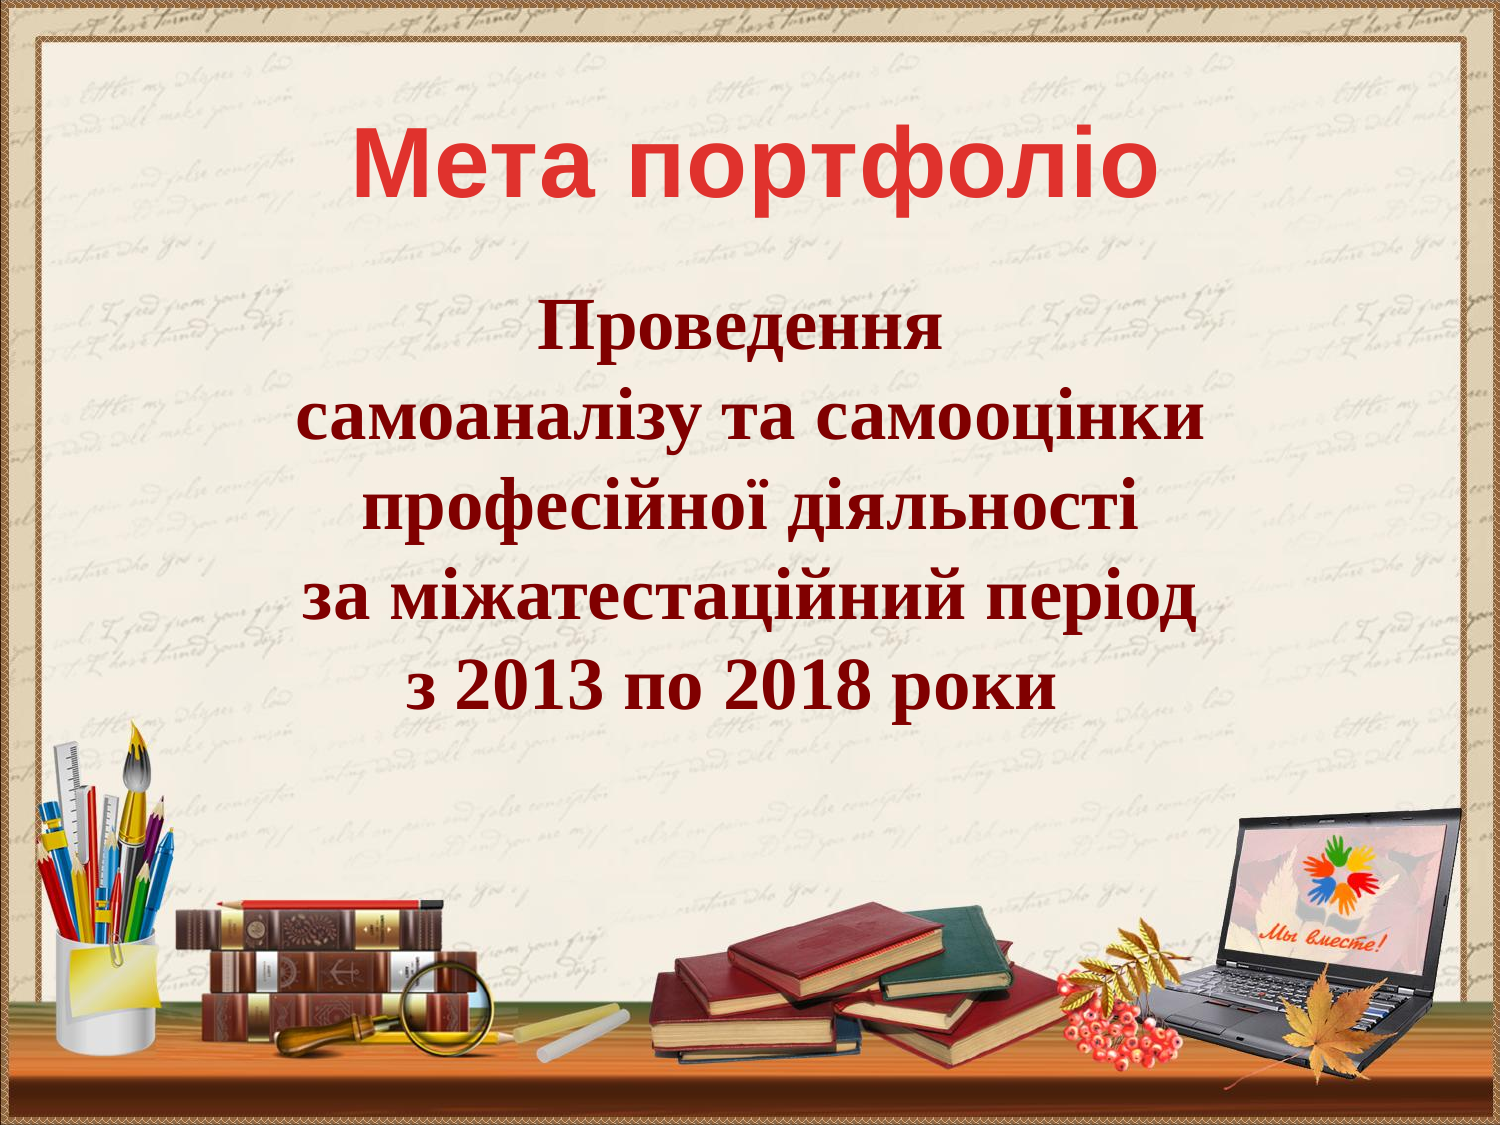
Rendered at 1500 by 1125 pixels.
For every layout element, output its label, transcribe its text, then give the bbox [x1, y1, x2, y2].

picture [0, 0, 1500, 1125]
text_box Проведення самоаналізу та самооцінки професійної діяльності за міжатестаційний період з 2013 по 2018 роки [171, 267, 1312, 733]
text_box Мета портфоліо [301, 90, 1211, 225]
